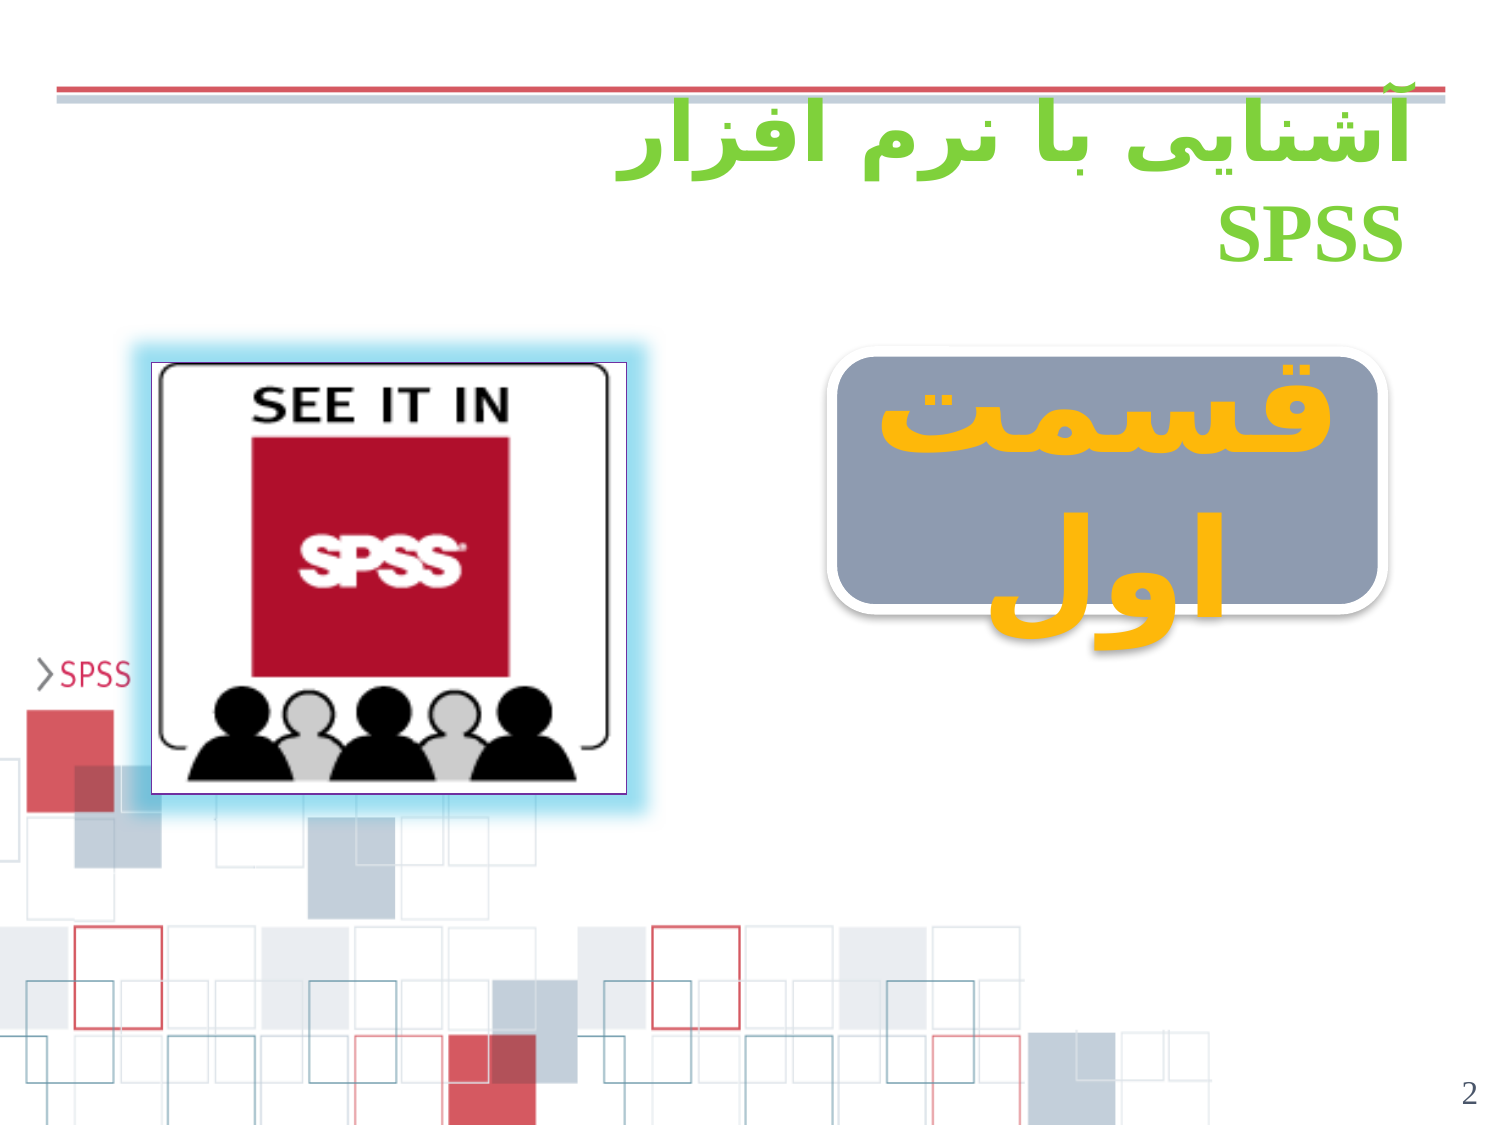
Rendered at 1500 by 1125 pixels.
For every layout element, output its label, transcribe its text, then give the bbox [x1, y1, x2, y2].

picture [152, 362, 627, 794]
slide_number 2 [1417, 1068, 1494, 1114]
text_box آشنایی با نرم افزار SPSS [445, 70, 1430, 285]
text_box قسمت اول [826, 346, 1389, 615]
